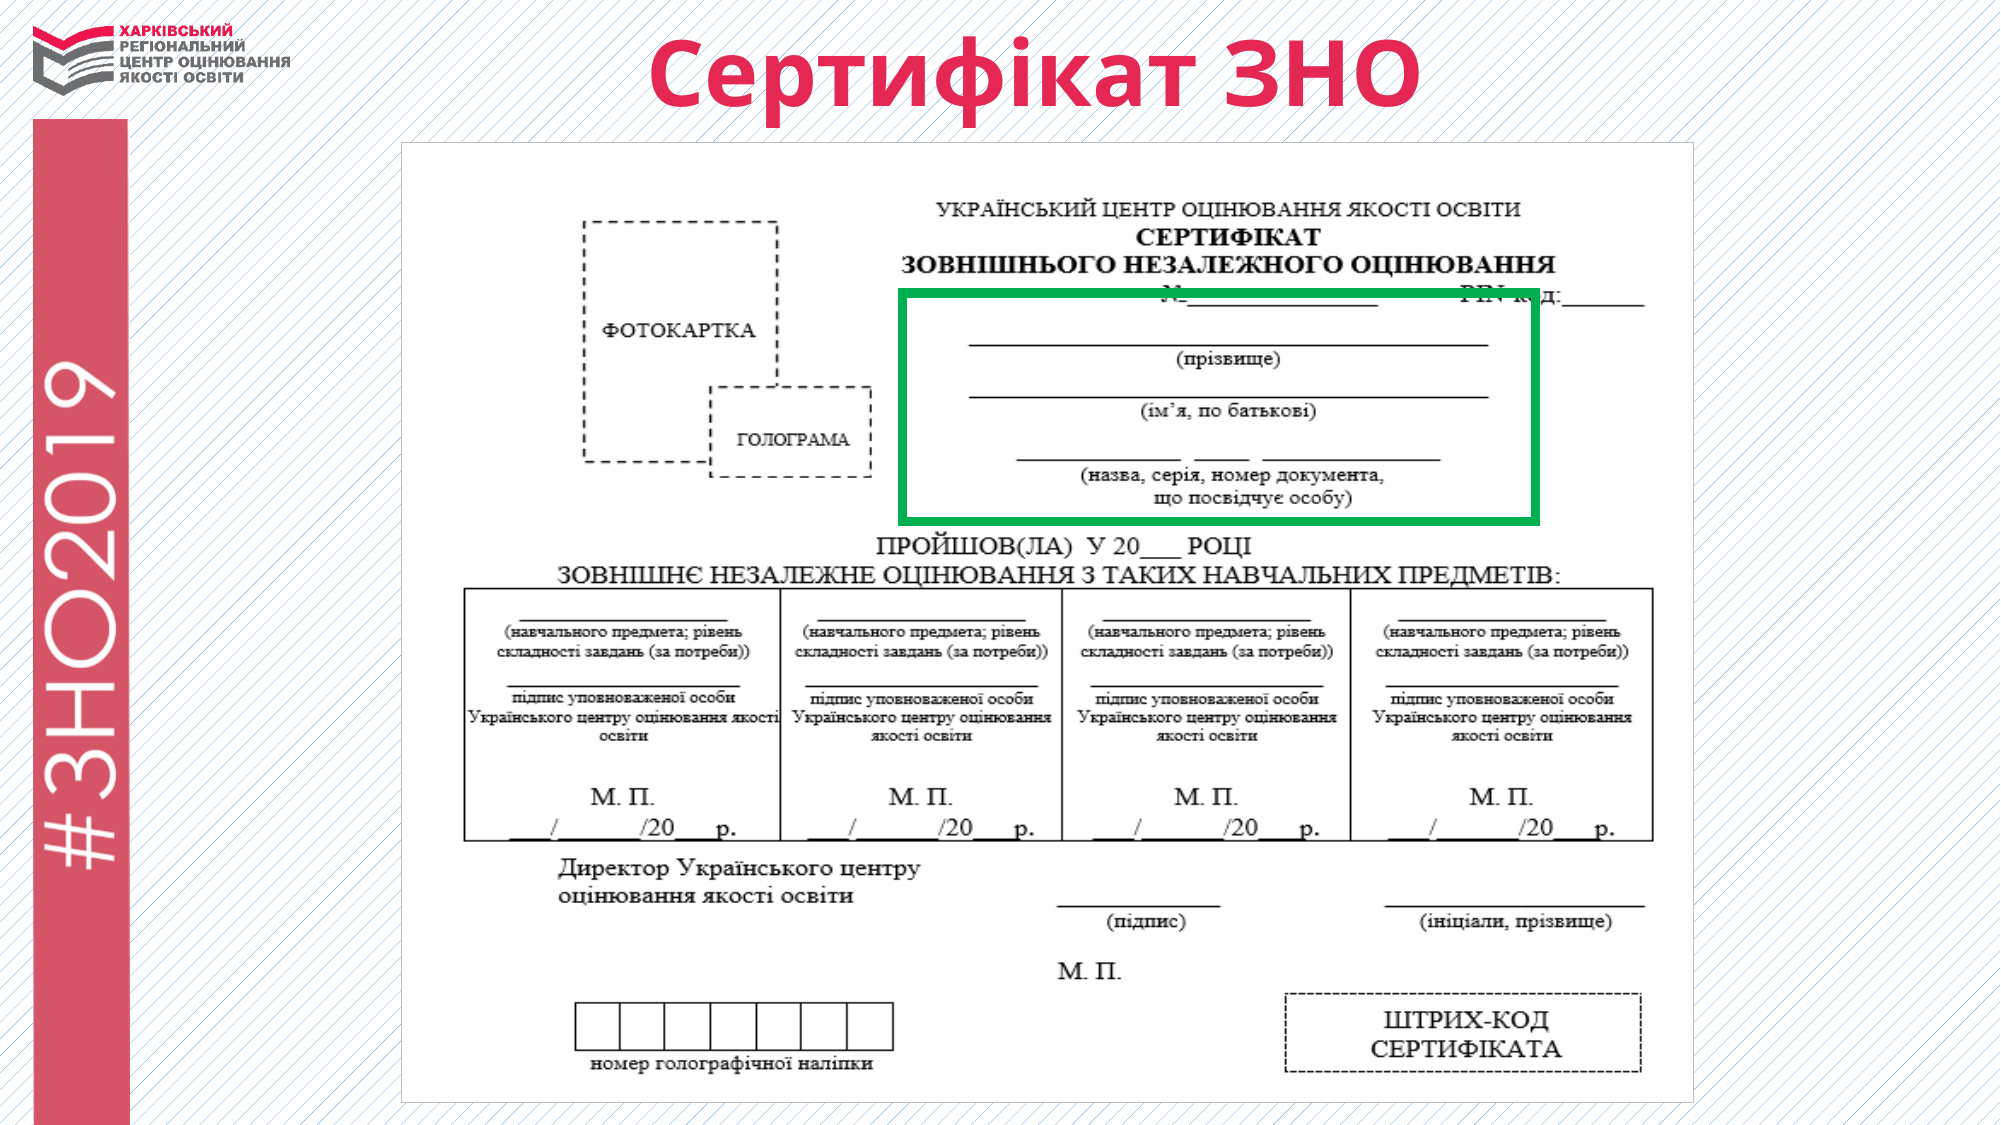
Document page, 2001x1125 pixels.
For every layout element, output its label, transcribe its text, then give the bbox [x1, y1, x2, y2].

picture [401, 142, 1694, 1103]
picture [33, 119, 130, 1125]
picture [33, 23, 290, 96]
text_box Сертифікат ЗНО [390, 20, 1681, 147]
